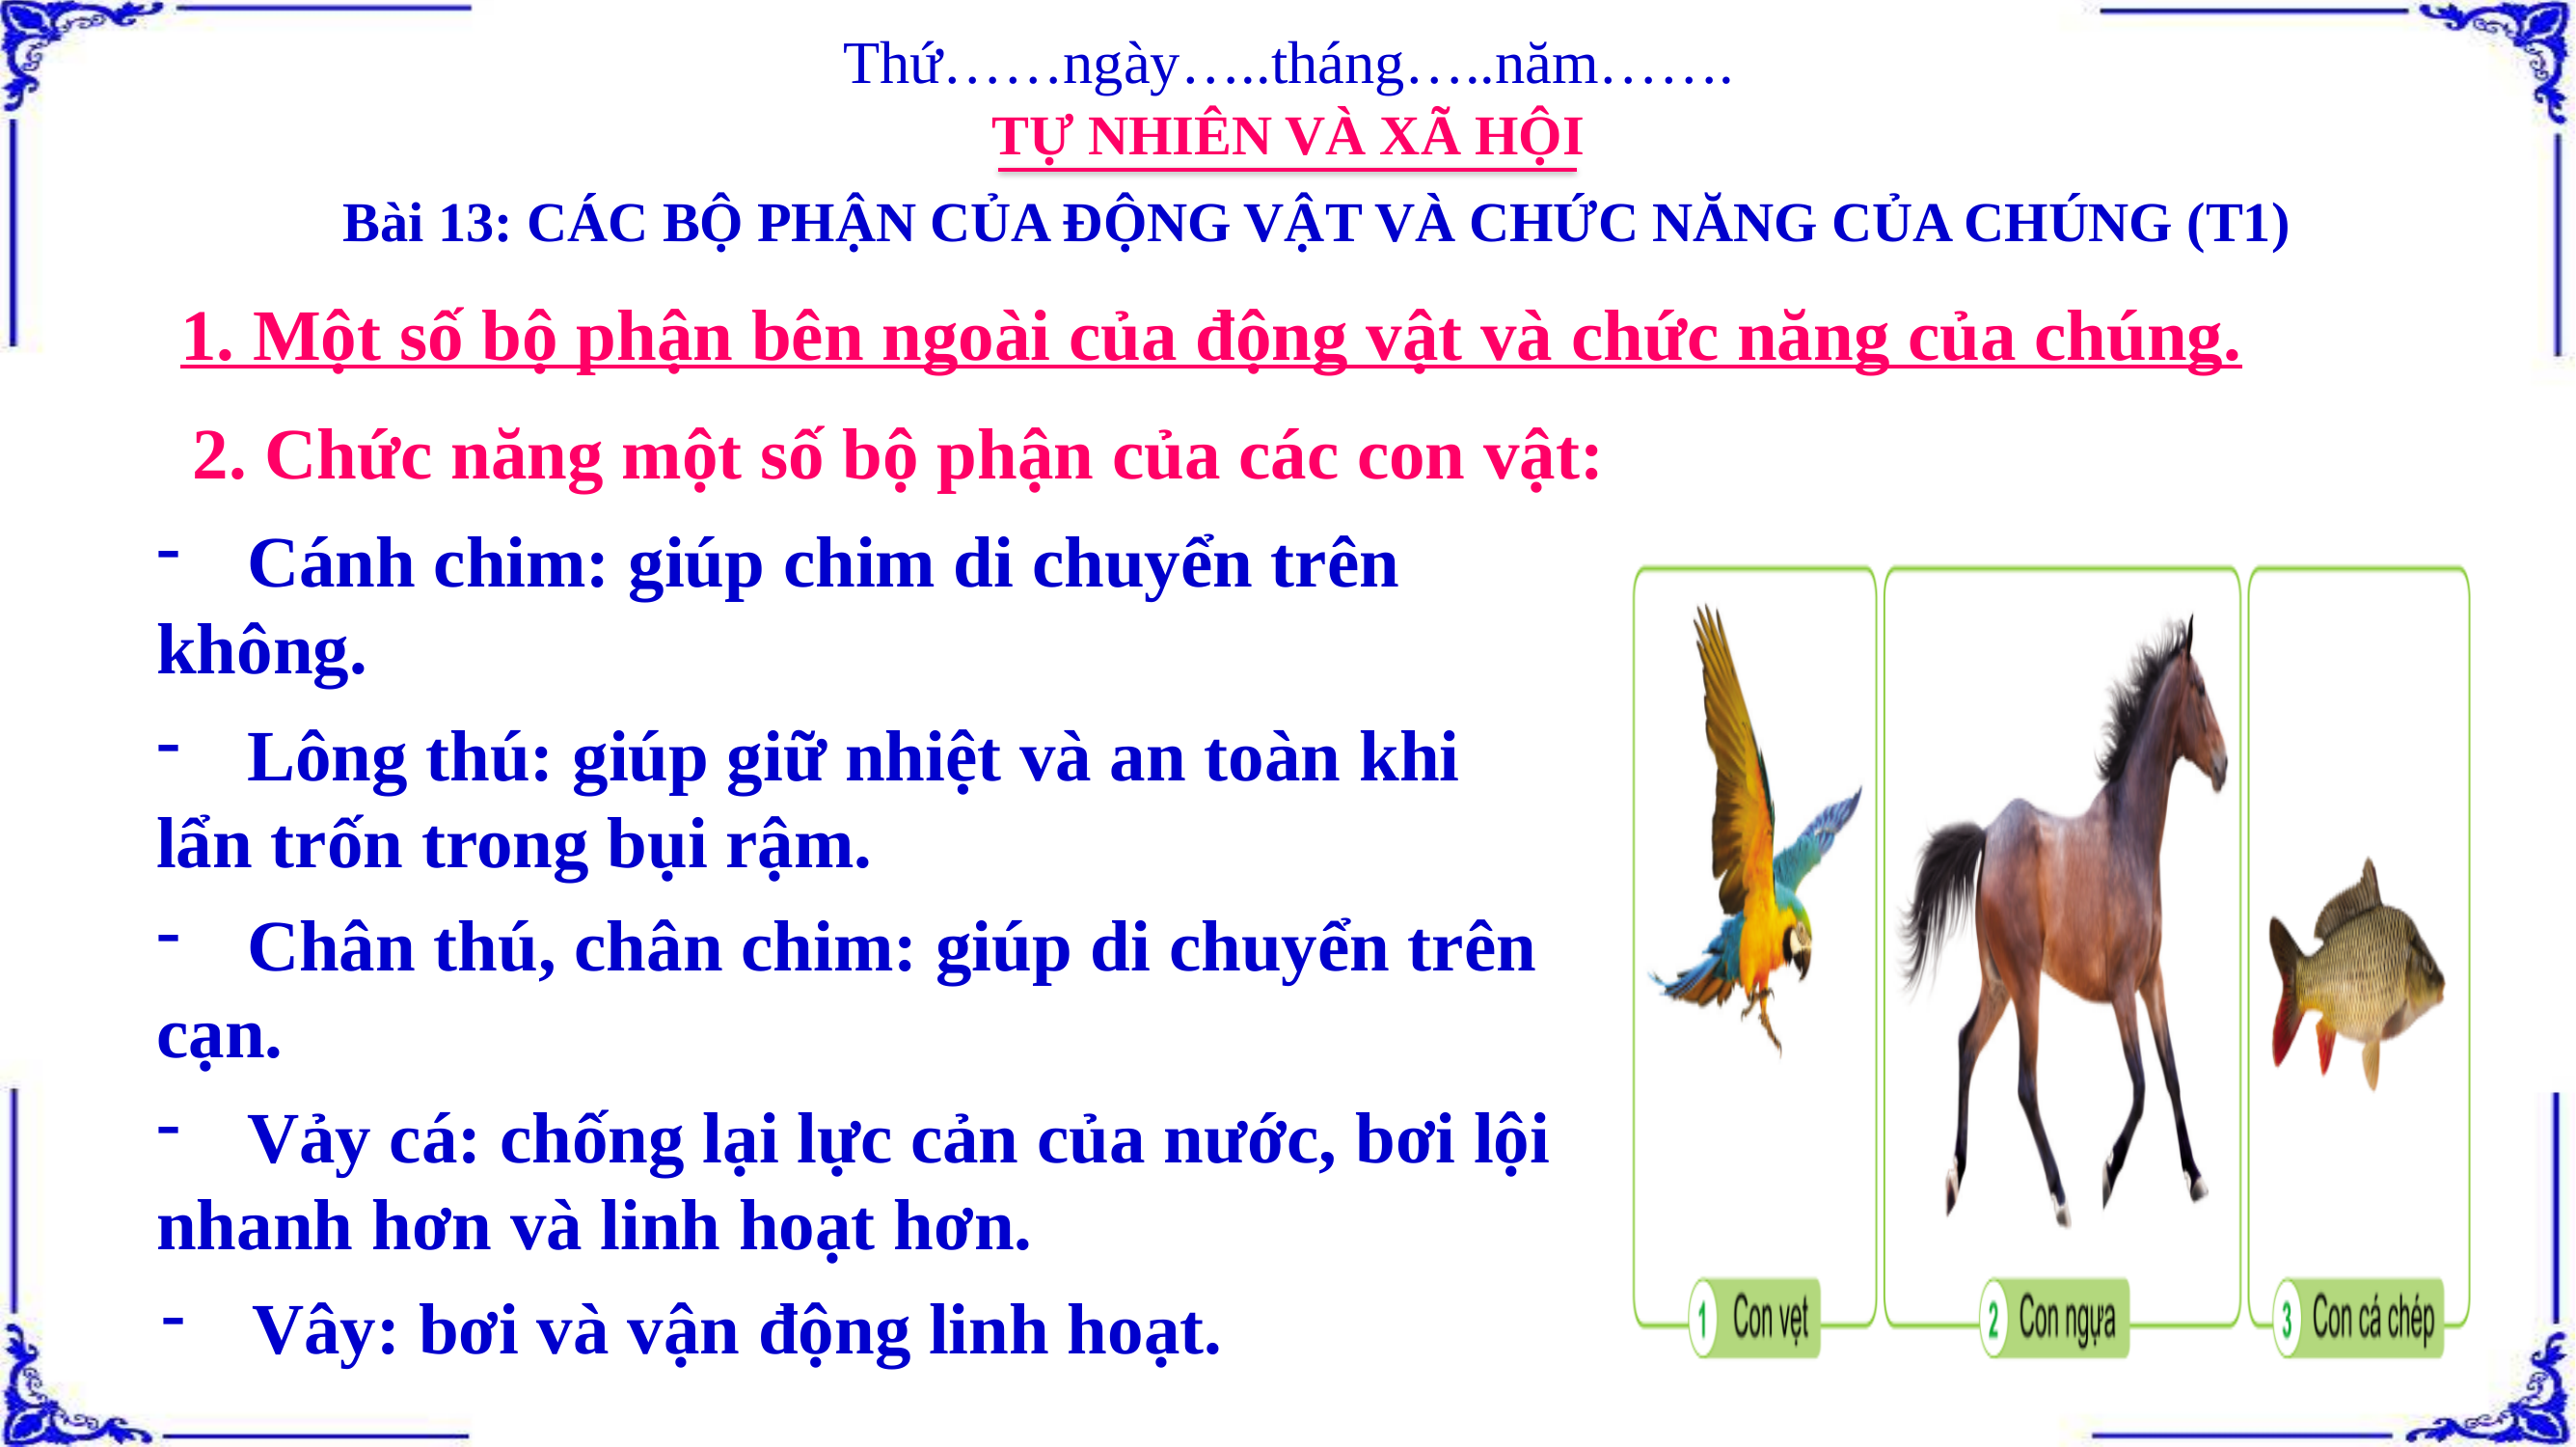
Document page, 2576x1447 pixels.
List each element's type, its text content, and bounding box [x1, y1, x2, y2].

picture [0, 0, 2576, 1447]
text_box Bài 13: CÁC BỘ PHẬN CỦA ĐỘNG VẬT VÀ CHỨC NĂNG CỦA CHÚNG (T1) [249, 173, 2385, 264]
text_box Chân thú, chân chim: giúp di chuyển trên cạn. [142, 890, 1577, 1079]
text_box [824, 15, 1755, 175]
text_box Lông thú: giúp giữ nhiệt và an toàn khi lẩn trốn trong bụi rậm. [142, 701, 1577, 889]
text_box 2. Chức năng một số bộ phận của các con vật: [178, 398, 2517, 501]
text_box 1. Một số bộ phận bên ngoài của động vật và chức năng của chúng. [166, 281, 2302, 382]
text_box Vây: bơi và vận động linh hoạt. [147, 1274, 1583, 1377]
text_box Vảy cá: chống lại lực cản của nước, bơi lội nhanh hơn và linh hoạt hơn. [142, 1082, 1577, 1271]
text_box Cánh chim: giúp chim di chuyển trên không. [142, 507, 1606, 696]
